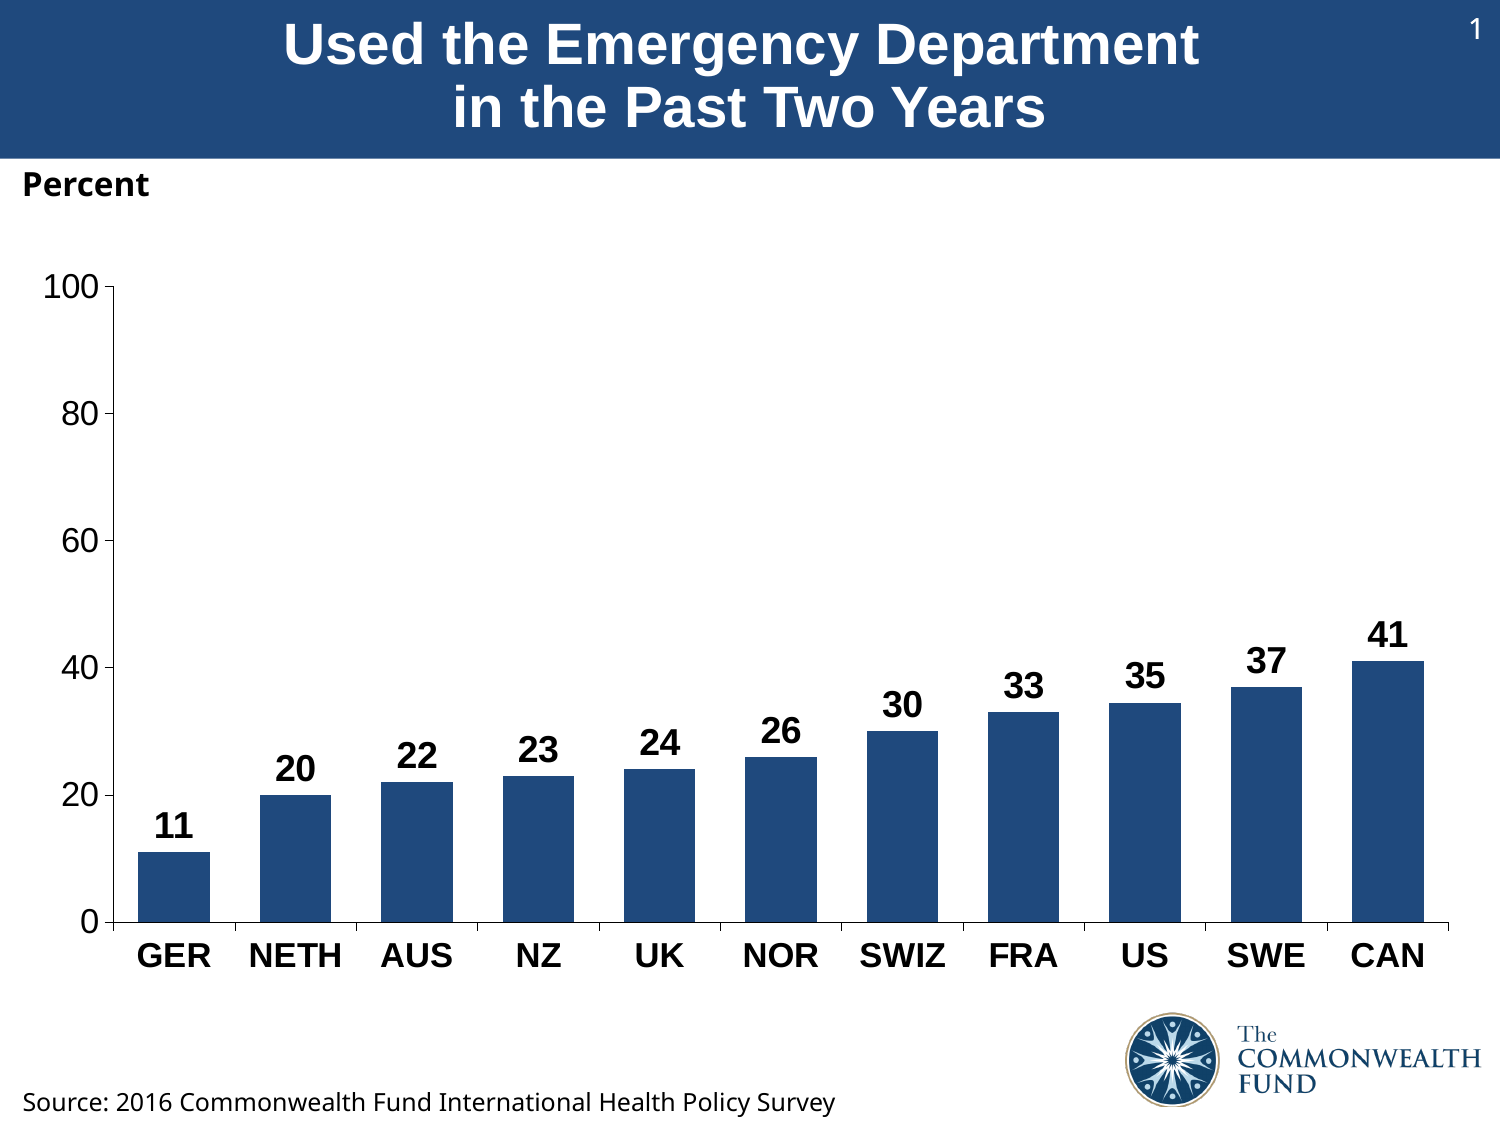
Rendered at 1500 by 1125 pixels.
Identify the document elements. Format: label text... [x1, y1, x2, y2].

text_box Percent [7, 155, 1299, 211]
chart [39, 245, 1449, 1024]
text_box Source: 2016 Commonwealth Fund International Health Policy Survey [7, 1079, 1227, 1125]
title Used the Emergency Department in the Past Two Years [0, 22, 1500, 133]
